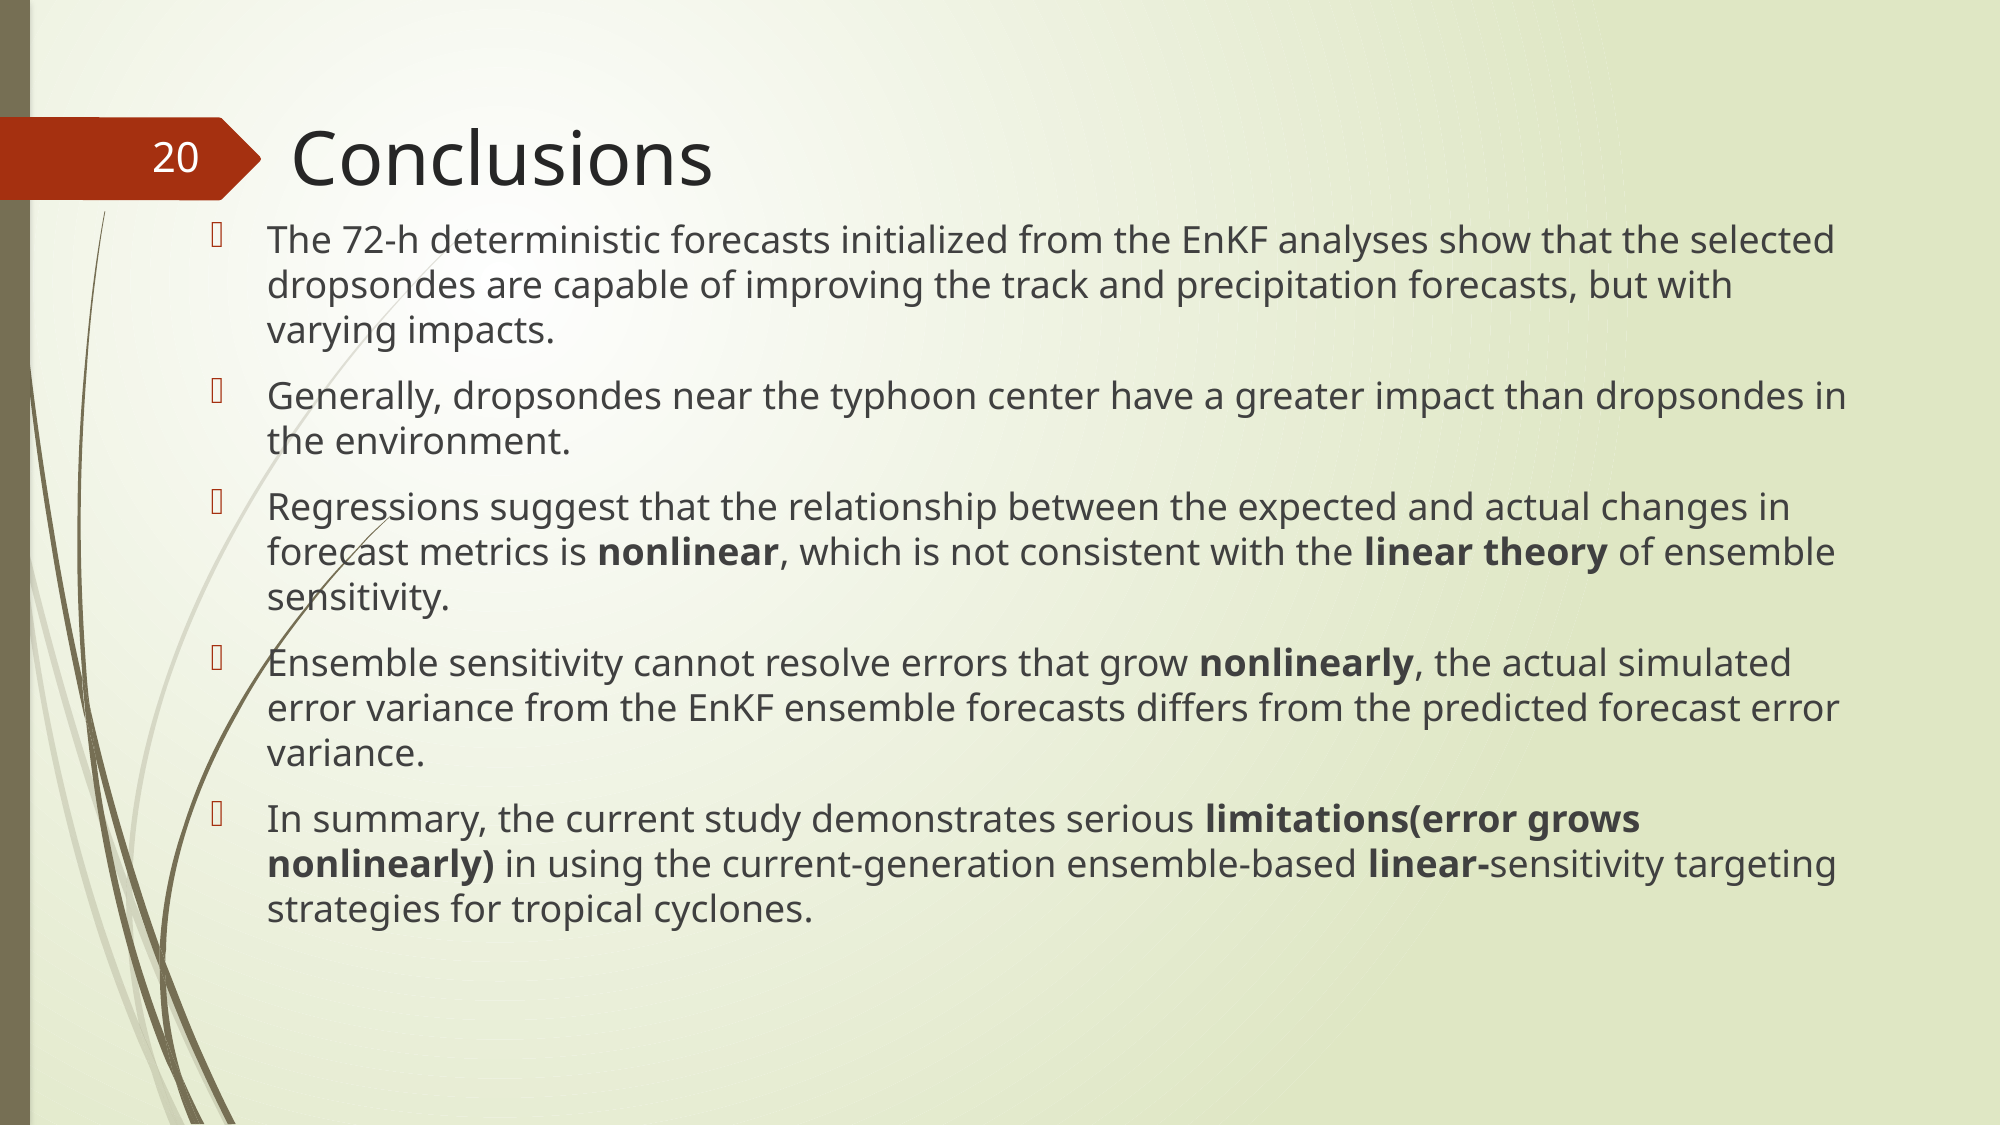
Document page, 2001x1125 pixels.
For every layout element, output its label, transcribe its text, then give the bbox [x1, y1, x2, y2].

slide_number 20 [87, 129, 216, 190]
list The 72-h deterministic forecasts initialized from the EnKF analyses show that the selected dropsondes are capable of improving the track and precipitation forecasts, but with varying impacts. Generally, dropsondes near the typhoon center have a greater impact than dropsondes in the environment. Regressions suggest that the relationship between the expected and actual changes in forecast metrics is nonlinear, which is not consistent with the linear theory of ensemble sensitivity. Ensemble sensitivity cannot resolve errors that grow nonlinearly, the actual simulated error variance from the EnKF ensemble forecasts differs from the predicted forecast error variance. In summary, the current study demonstrates serious limitations(error grows nonlinearly) in using the current-generation ensemble-based linear-sensitivity targeting strategies for tropical cyclones. [195, 208, 1888, 1093]
title Conclusions [275, 102, 1975, 313]
